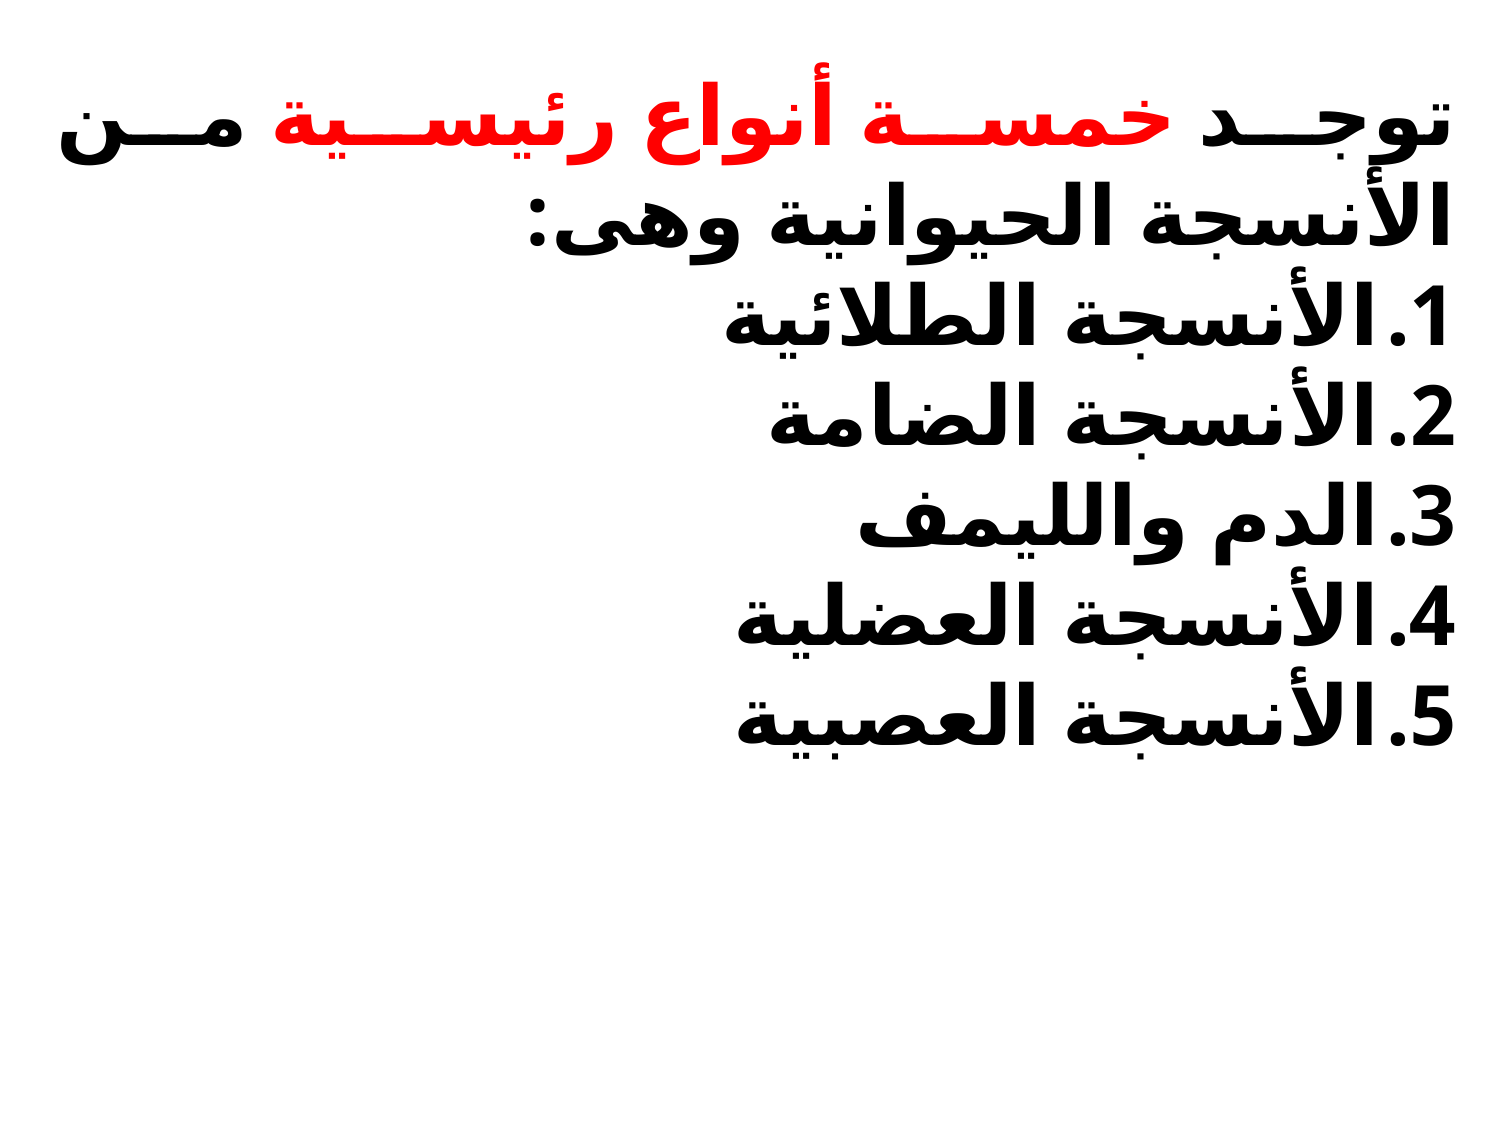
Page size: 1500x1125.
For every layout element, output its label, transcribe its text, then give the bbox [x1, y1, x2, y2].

text_box توجد خمسة أنواع رئيسية من الأنسجة الحيوانية وهى: الأنسجة الطلائية الأنسجة الضامة الدم والليمف الأنسجة العضلية الأنسجة العصبية [41, 54, 1471, 770]
